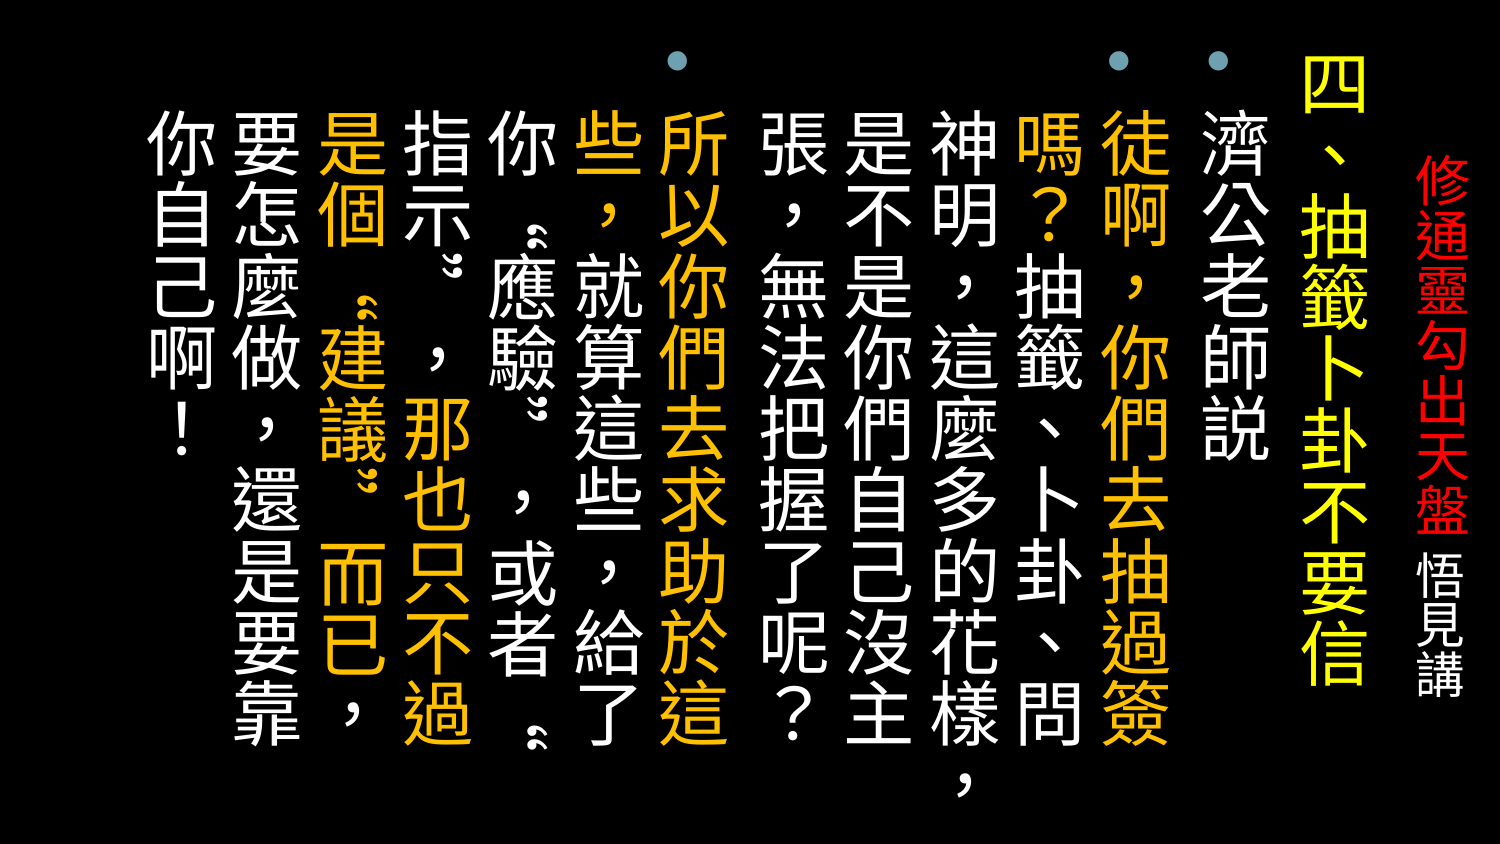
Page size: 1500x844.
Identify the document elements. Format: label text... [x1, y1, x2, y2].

list 四、抽籤卜卦不要信 濟公老師説 徒啊，你們去抽過簽嗎？抽籤、卜卦、問神明，這麼多的花樣，是不是你們自己沒主張，無法把握了呢？ 所以你們去求助於這些，就算這些，給了你“應驗”，或者“指示”，那也只不過是個“建議”而已，要怎麼做，還是要靠你自己啊！ [29, 27, 1388, 820]
title 修通靈勾出天盤 悟見講 [1399, 27, 1483, 825]
